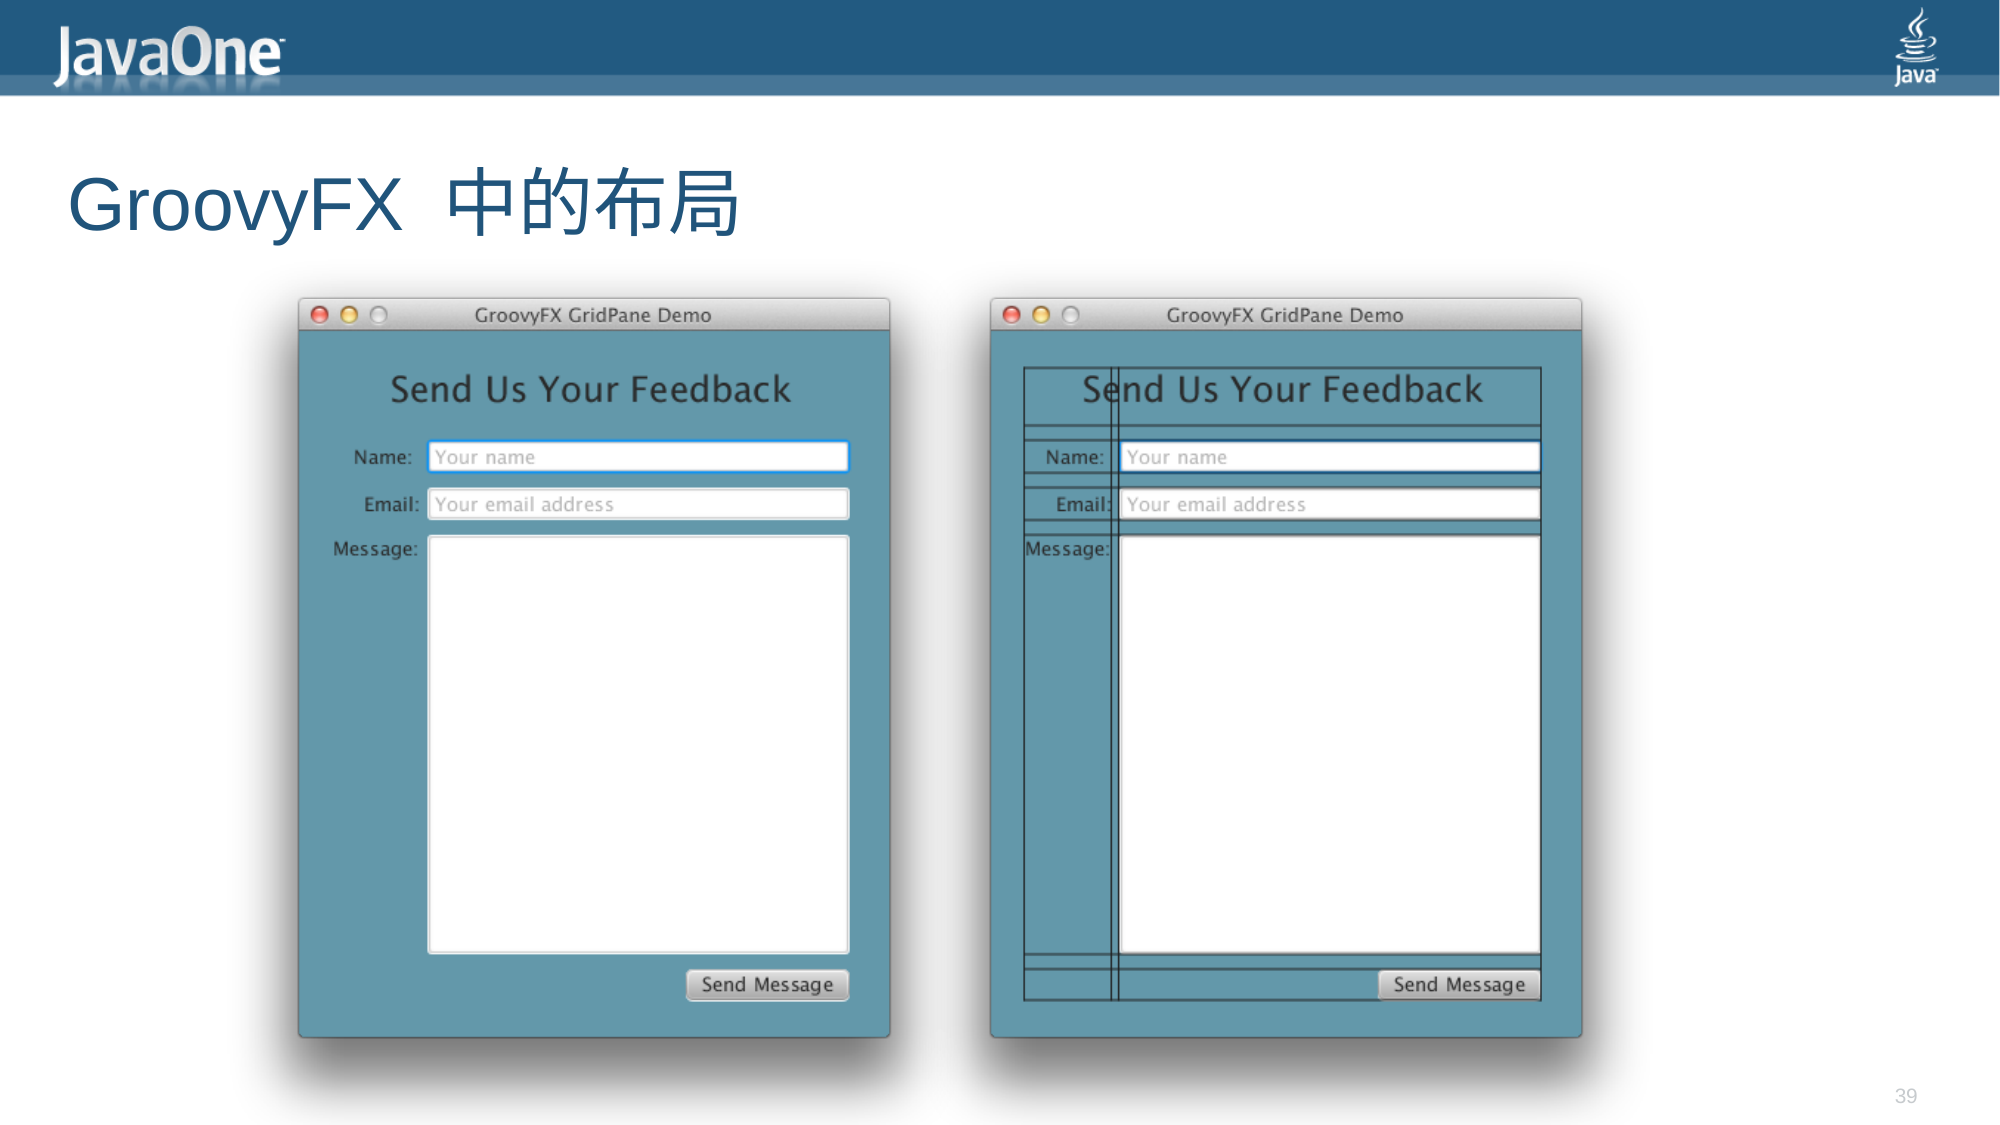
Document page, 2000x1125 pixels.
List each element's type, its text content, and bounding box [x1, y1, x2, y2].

picture [0, 0, 2000, 1125]
slide_number 39 [1670, 1074, 1934, 1103]
title GroovyFX 中的布局 [52, 112, 1907, 301]
